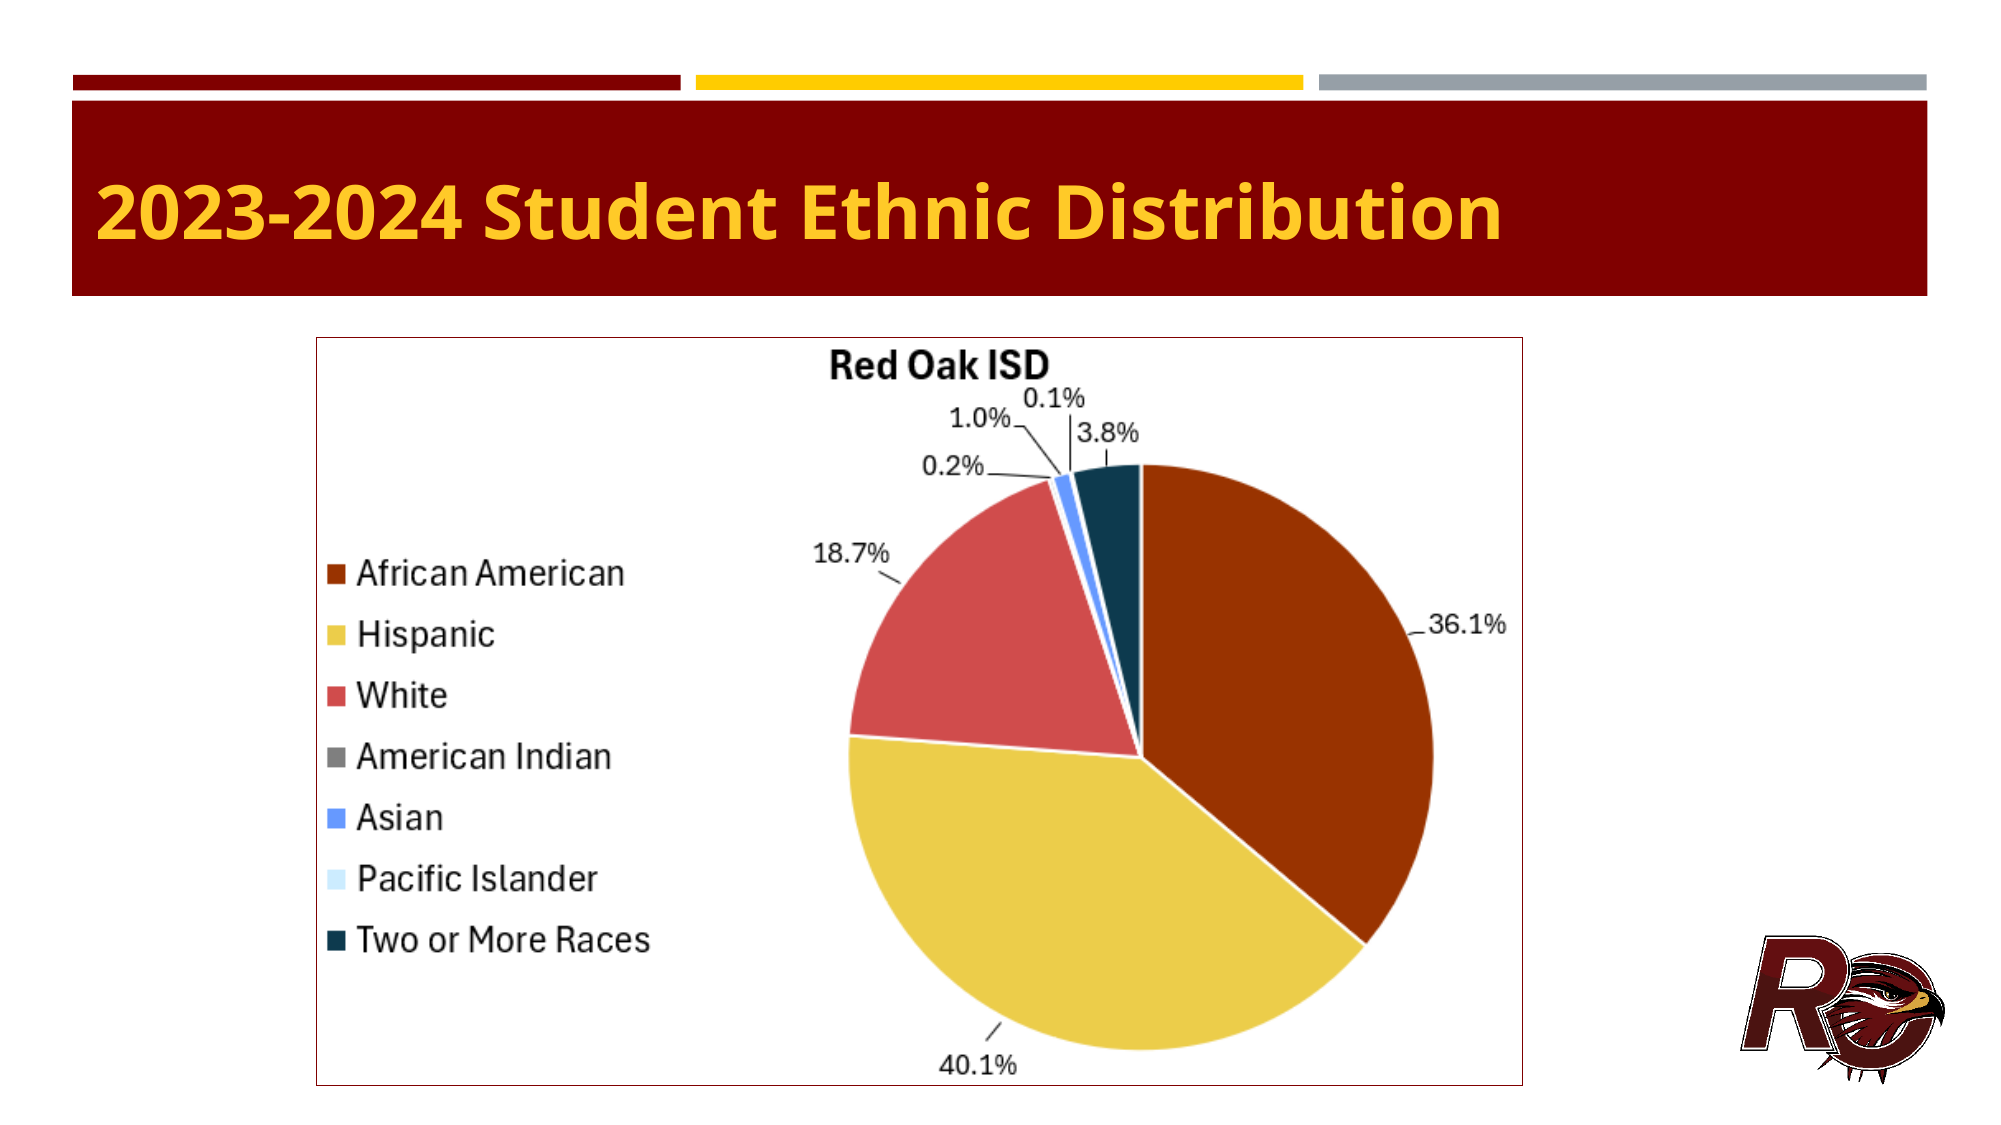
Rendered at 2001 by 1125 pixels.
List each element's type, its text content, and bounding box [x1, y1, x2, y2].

title 2023-2024 Student Ethnic Distribution [95, 126, 1905, 293]
picture [316, 336, 1523, 1087]
picture [1735, 929, 1949, 1087]
